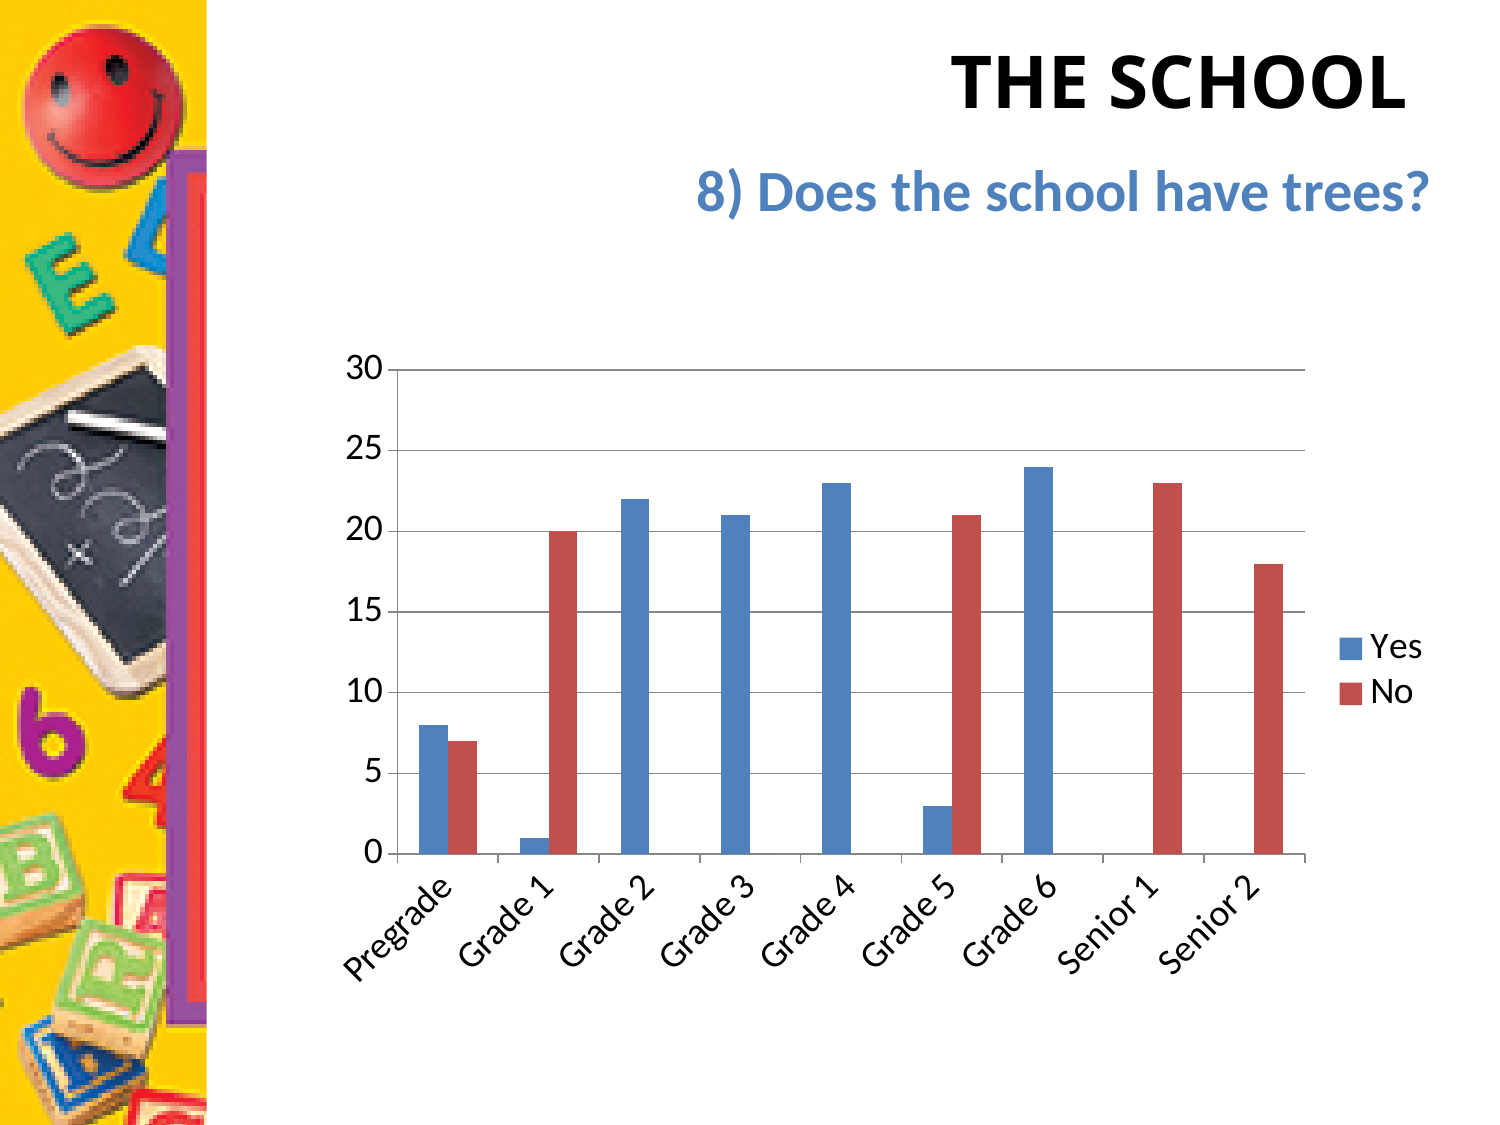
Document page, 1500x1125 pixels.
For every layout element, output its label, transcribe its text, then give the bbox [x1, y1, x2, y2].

chart [315, 337, 1448, 1005]
text_box 8) Does the school have trees? [430, 146, 1447, 231]
picture [0, 0, 207, 1125]
